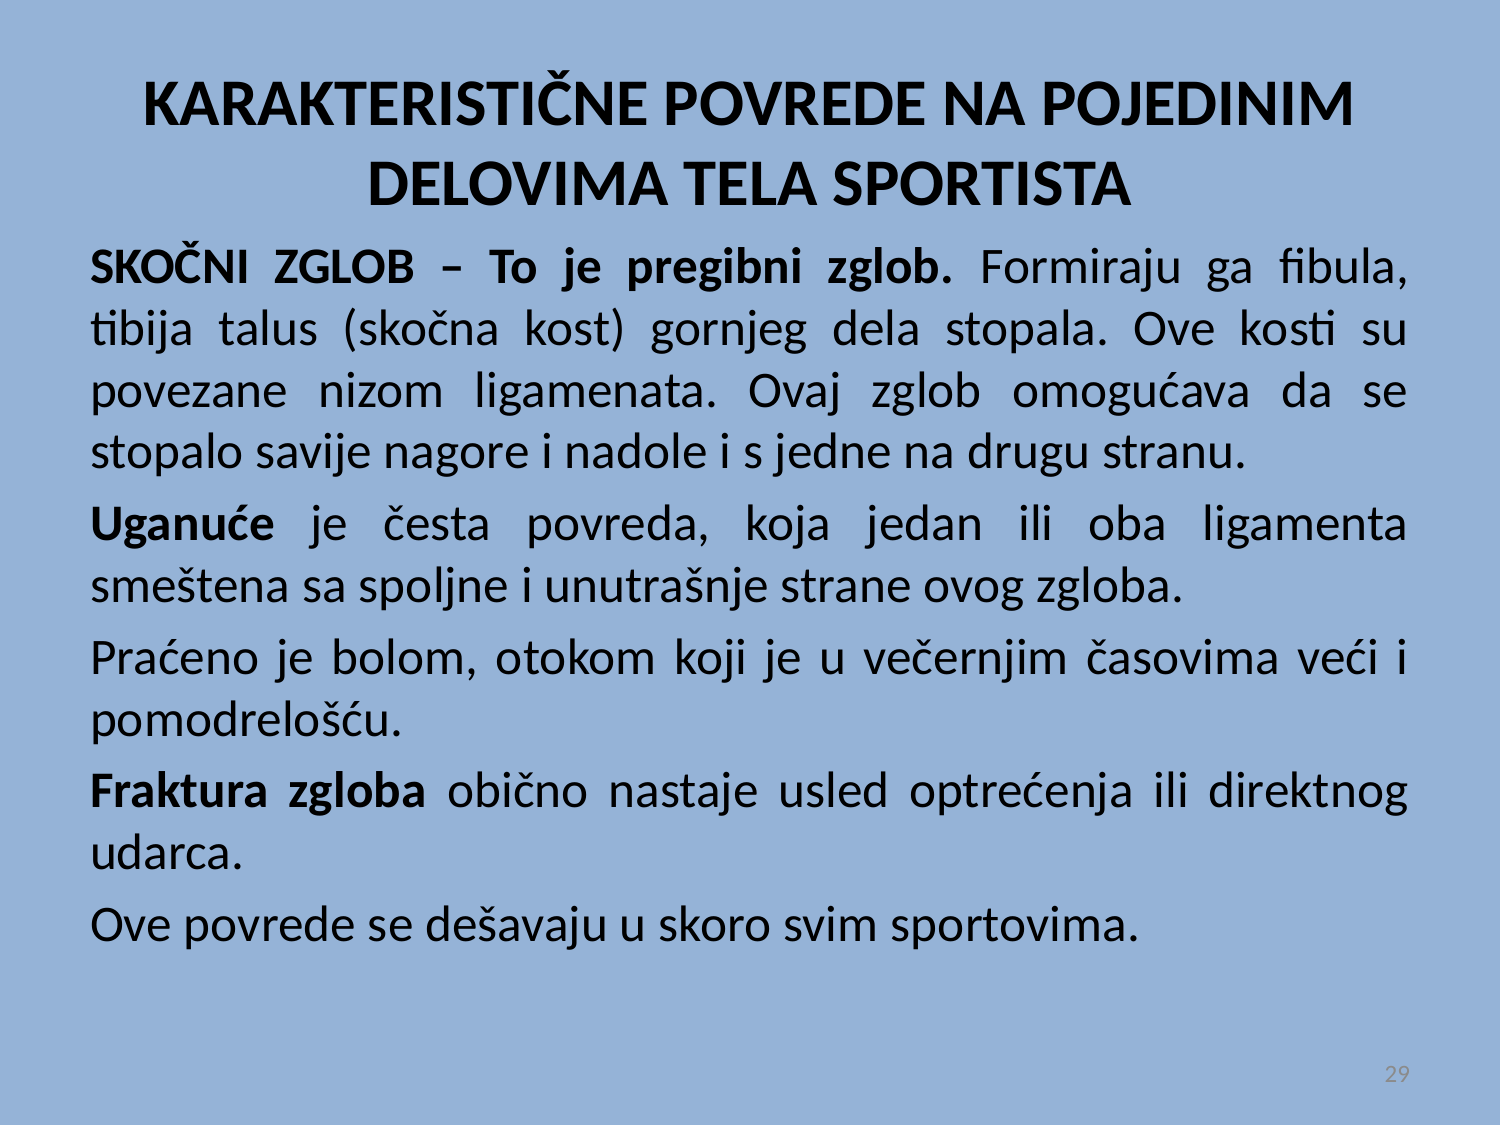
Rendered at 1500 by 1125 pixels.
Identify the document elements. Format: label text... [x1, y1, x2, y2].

title KARAKTERISTIČNE POVREDE NA POJEDINIM DELOVIMA TELA SPORTISTA [75, 45, 1425, 224]
list SKOČNI ZGLOB – To je pregibni zglob. Formiraju ga fibula, tibija talus (skočna kost) gornjeg dela stopala. Ove kosti su povezane nizom ligamenata. Ovaj zglob omogućava da se stopalo savije nagore i nadole i s jedne na drugu stranu. Uganuće je česta povreda, koja jedan ili oba ligamenta smeštena sa spoljne i unutrašnje strane ovog zgloba. Praćeno je bolom, otokom koji je u večernjim časovima veći i pomodrelošću. Fraktura zgloba obično nastaje usled optrećenja ili direktnog udarca. Ove povrede se dešavaju u skoro svim sportovima. [75, 224, 1425, 968]
slide_number 29 [1074, 1042, 1425, 1103]
